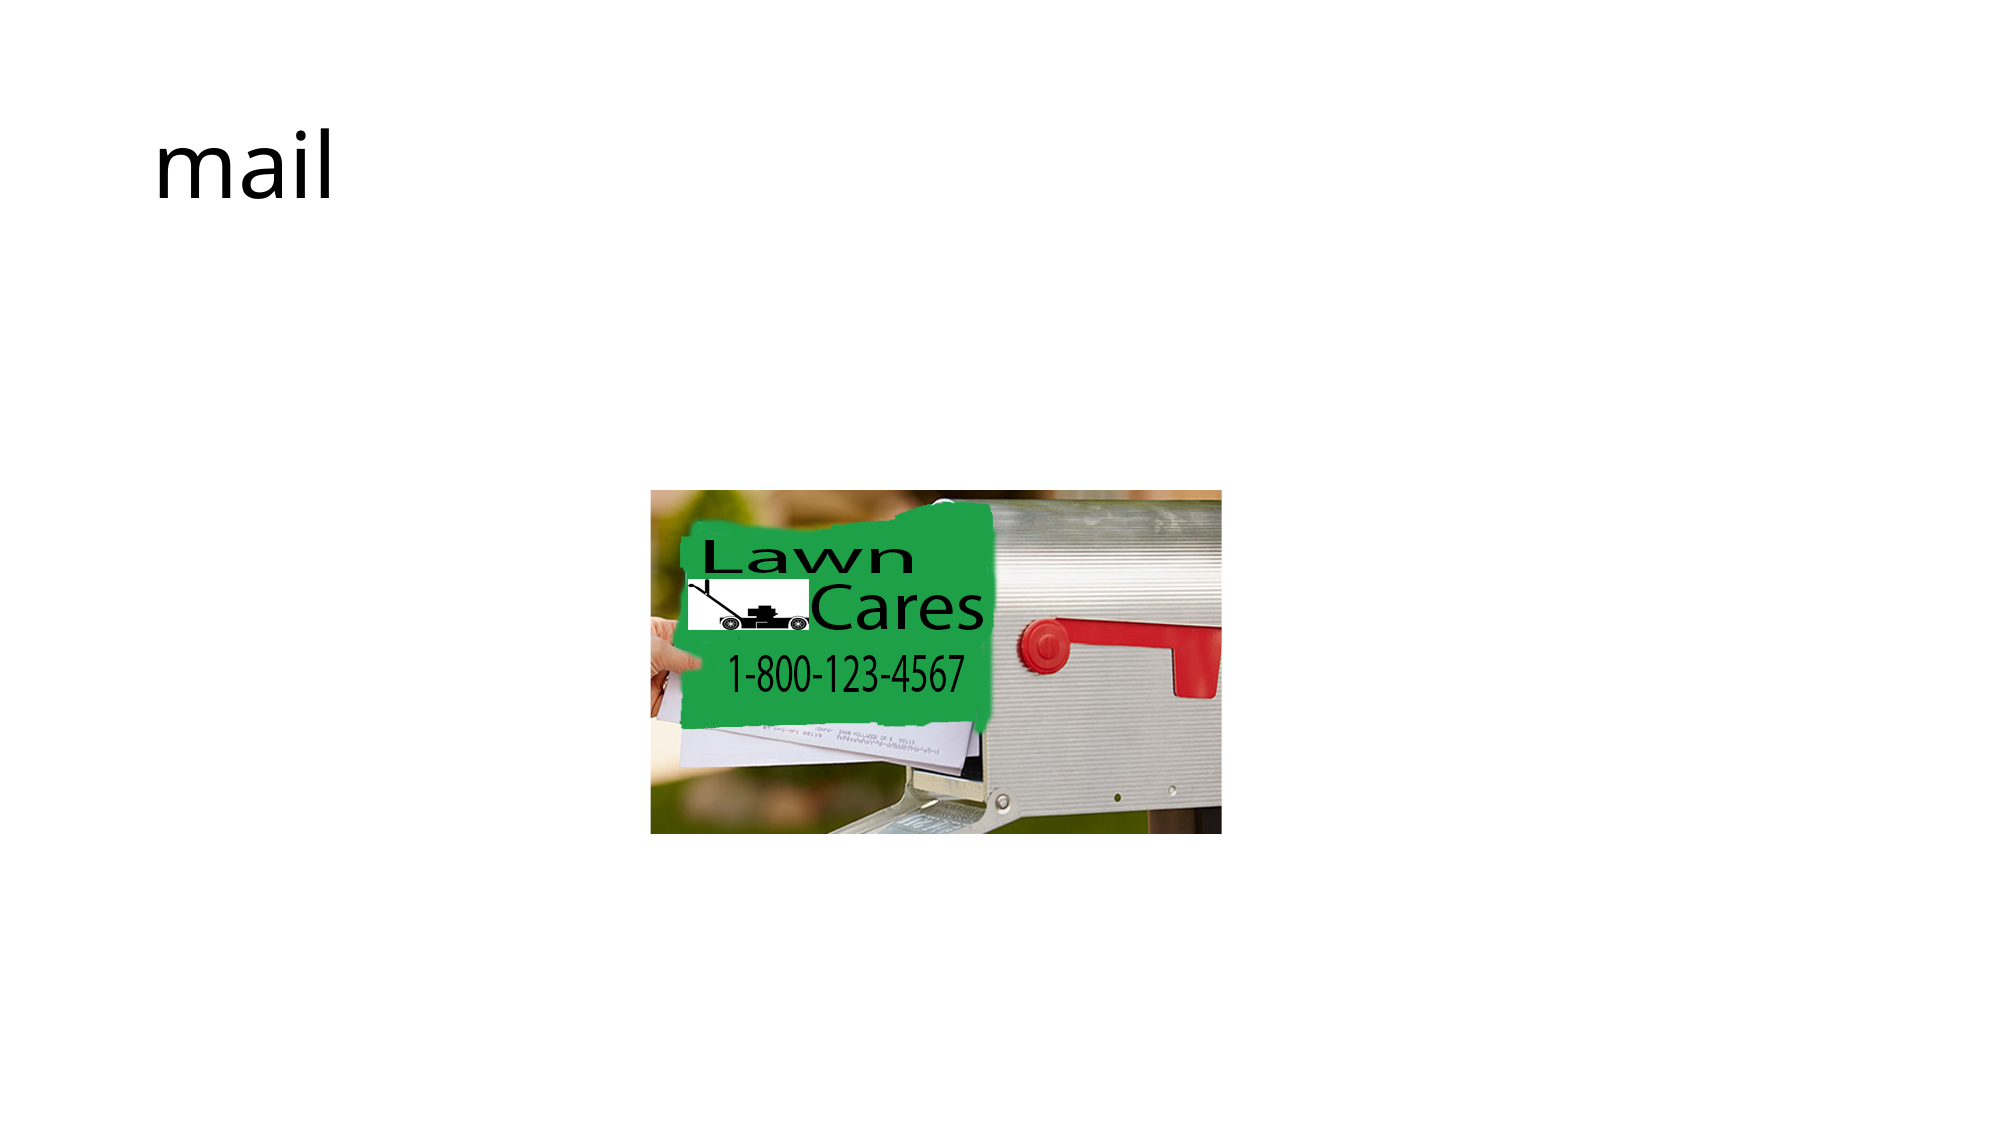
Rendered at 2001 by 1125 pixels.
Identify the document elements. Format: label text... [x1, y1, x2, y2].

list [650, 301, 1222, 1016]
title mail [137, 59, 1863, 278]
